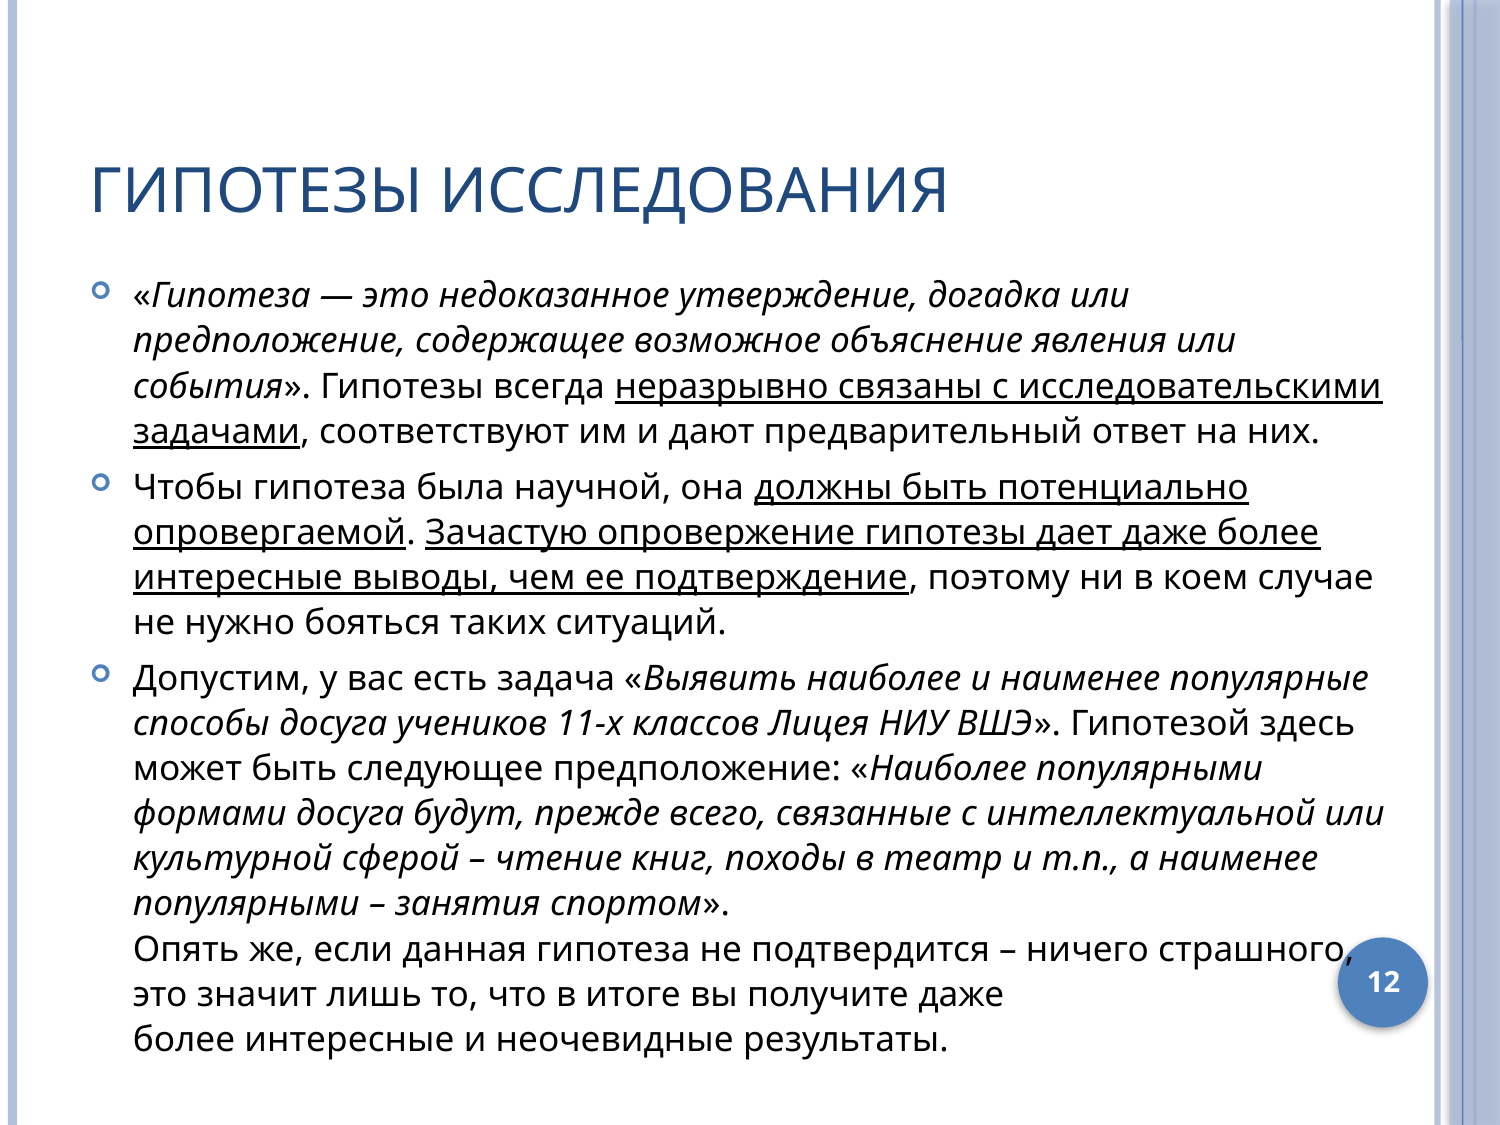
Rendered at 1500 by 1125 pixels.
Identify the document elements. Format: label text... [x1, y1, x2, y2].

title Гипотезы исследования [75, 45, 1300, 233]
list «Гипотеза — это недоказанное утверждение, догадка или предположение, содержащее возможное объяснение явления или события». Гипотезы всегда неразрывно связаны с исследовательскими задачами, соответствуют им и дают предварительный ответ на них. Чтобы гипотеза была научной, она должны быть потенциально опровергаемой. Зачастую опровержение гипотезы дает даже более интересные выводы, чем ее подтверждение, поэтому ни в коем случае не нужно бояться таких ситуаций. Допустим, у вас есть задача «Выявить наиболее и наименее популярные способы досуга учеников 11-х классов Лицея НИУ ВШЭ». Гипотезой здесь может быть следующее предположение: «Наиболее популярными формами досуга будут, прежде всего, связанные с интеллектуальной или культурной сферой – чтение книг, походы в театр и т.п., а наименее популярными – занятия спортом». Опять же, если данная гипотеза не подтвердится – ничего страшного, это значит лишь то, что в итоге вы получите даже более интересные и неочевидные результаты. [75, 262, 1412, 1106]
slide_number 12 [1333, 940, 1434, 1027]
